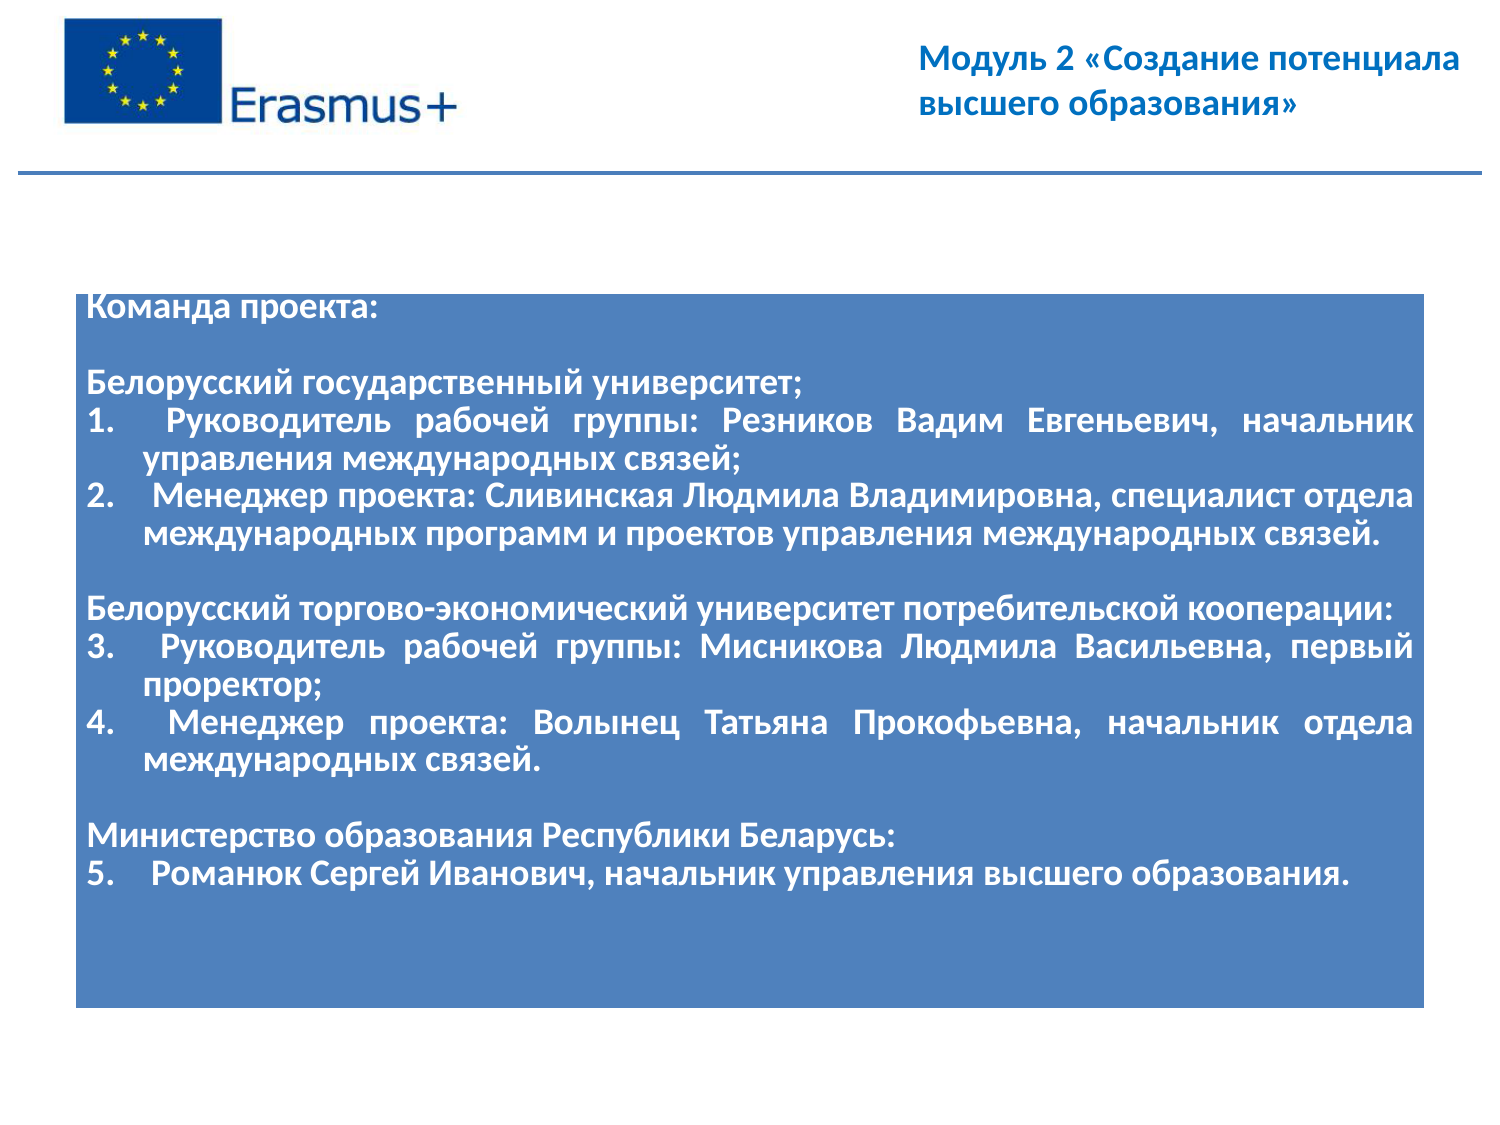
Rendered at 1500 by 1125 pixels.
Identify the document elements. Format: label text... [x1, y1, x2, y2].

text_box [17, 0, 1483, 173]
table_header Команда проекта: Белорусский государственный университет; Руководитель рабочей группы: Резников Вадим Евгеньевич, начальник управления международных связей; Менеджер проекта: Сливинская Людмила Владимировна, специалист отдела международных программ и проектов управления международных связей. Белорусский торгово-экономический университет потребительской кооперации: Руководитель рабочей группы: Мисникова Людмила Васильевна, первый проректор; Менеджер проекта: Волынец Татьяна Прокофьевна, начальник отдела международных связей. Министерство образования Республики Беларусь: Романюк Сергей Иванович, начальник управления высшего образования. [76, 294, 1424, 1008]
